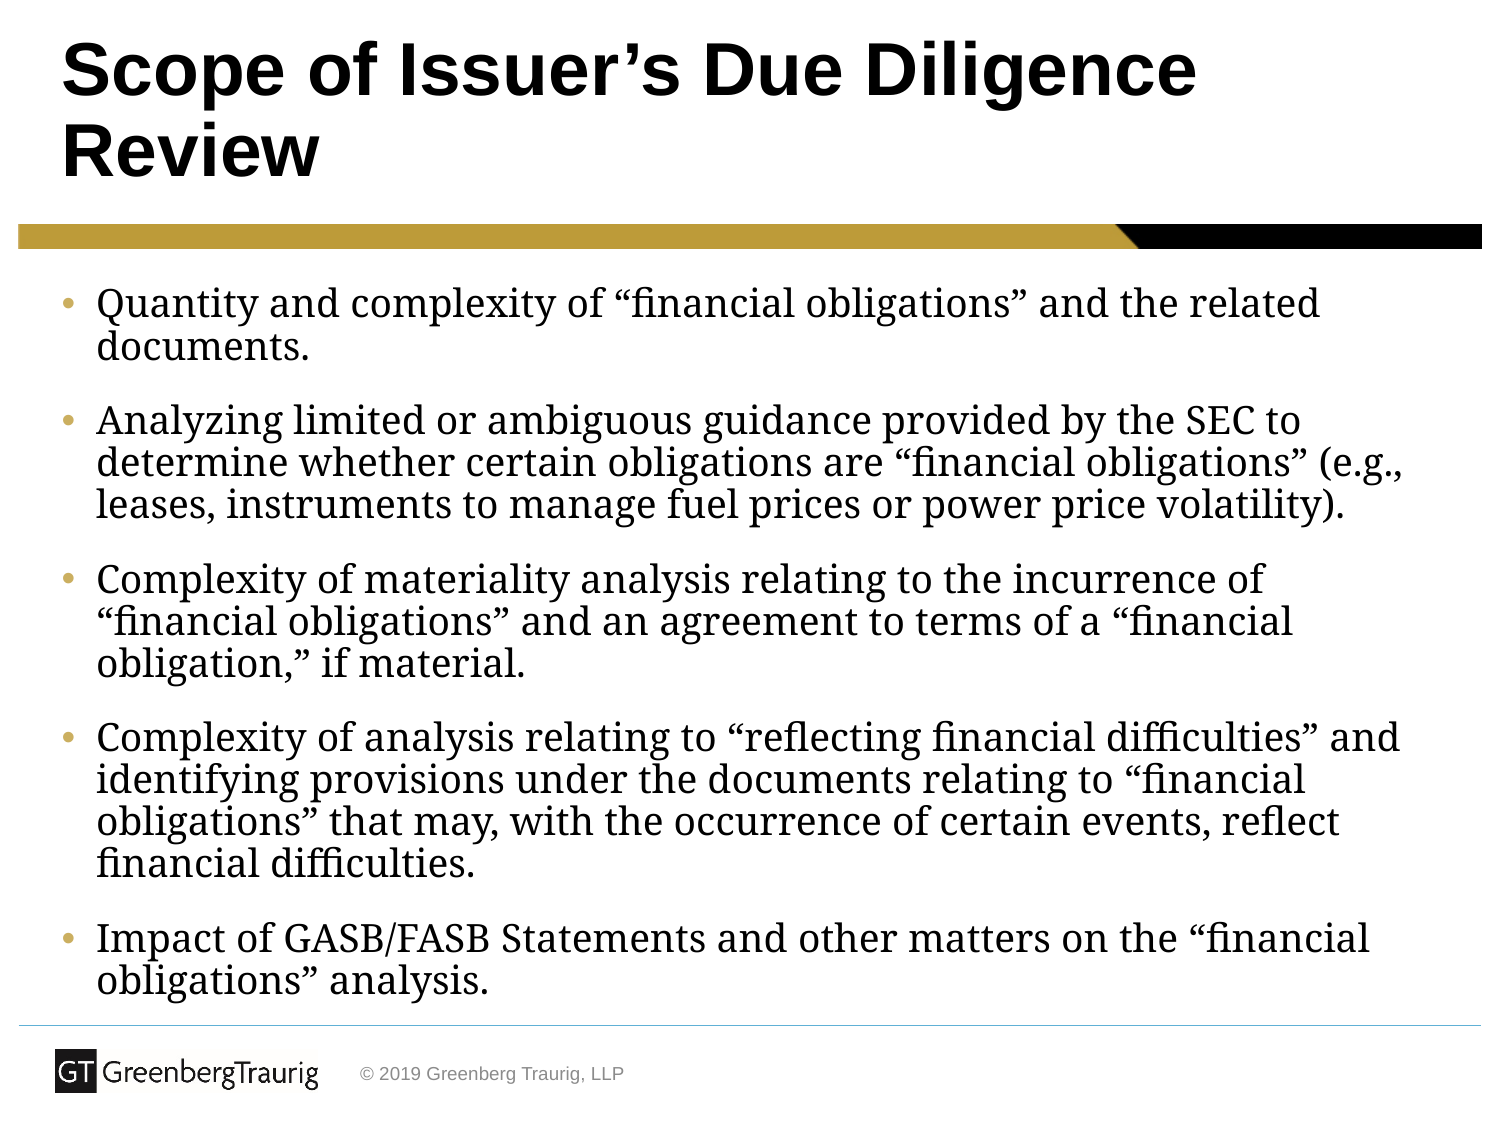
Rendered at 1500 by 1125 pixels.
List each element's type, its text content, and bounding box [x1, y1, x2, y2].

picture [18, 224, 1482, 249]
picture [55, 1049, 318, 1093]
list Quantity and complexity of “financial obligations” and the related documents. Analyzing limited or ambiguous guidance provided by the SEC to determine whether certain obligations are “financial obligations” (e.g., leases, instruments to manage fuel prices or power price volatility). Complexity of materiality analysis relating to the incurrence of “financial obligations” and an agreement to terms of a “financial obligation,” if material. Complexity of analysis relating to “reflecting financial difficulties” and identifying provisions under the documents relating to “financial obligations” that may, with the occurrence of certain events, reflect financial difficulties. Impact of GASB/FASB Statements and other matters on the “financial obligations” analysis. [46, 276, 1447, 1015]
title Scope of Issuer’s Due Diligence Review [46, 0, 1447, 201]
